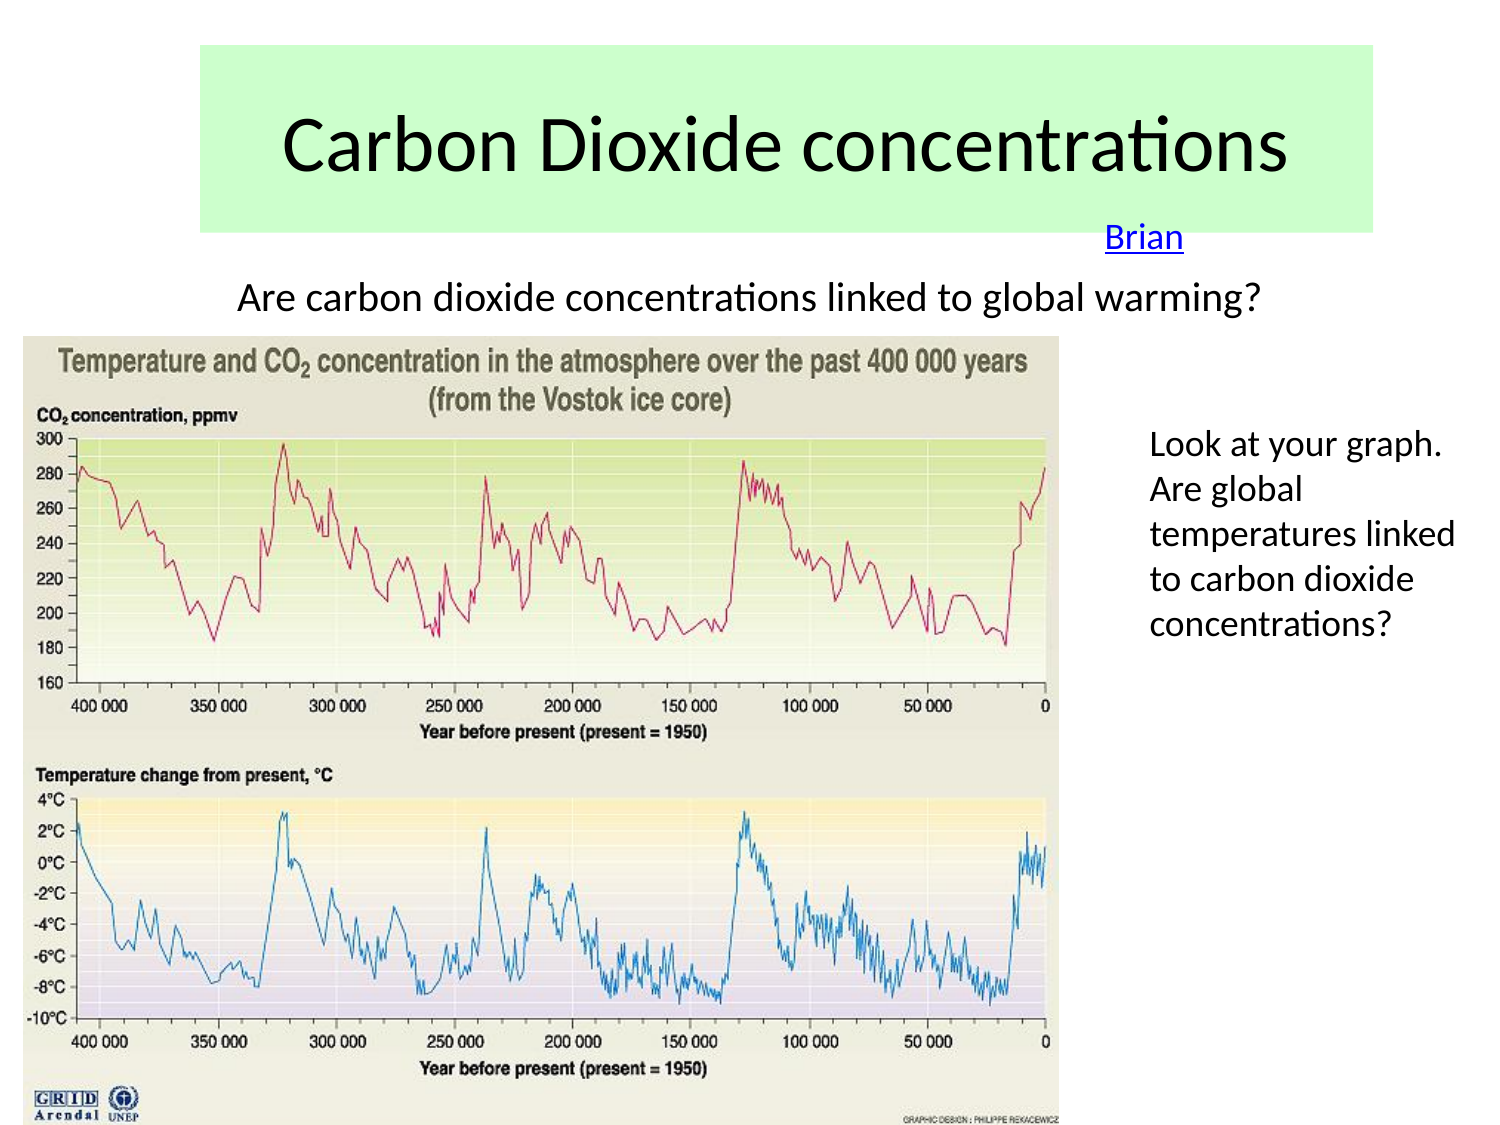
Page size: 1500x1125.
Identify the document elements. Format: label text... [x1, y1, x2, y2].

text_box Brian [1089, 204, 1500, 265]
picture [23, 335, 1059, 1125]
list Are carbon dioxide concentrations linked to global warming? [0, 262, 1500, 1100]
title Carbon Dioxide concentrations [200, 45, 1374, 233]
text_box Look at your graph. Are global temperatures linked to carbon dioxide concentrations? [1134, 411, 1483, 652]
